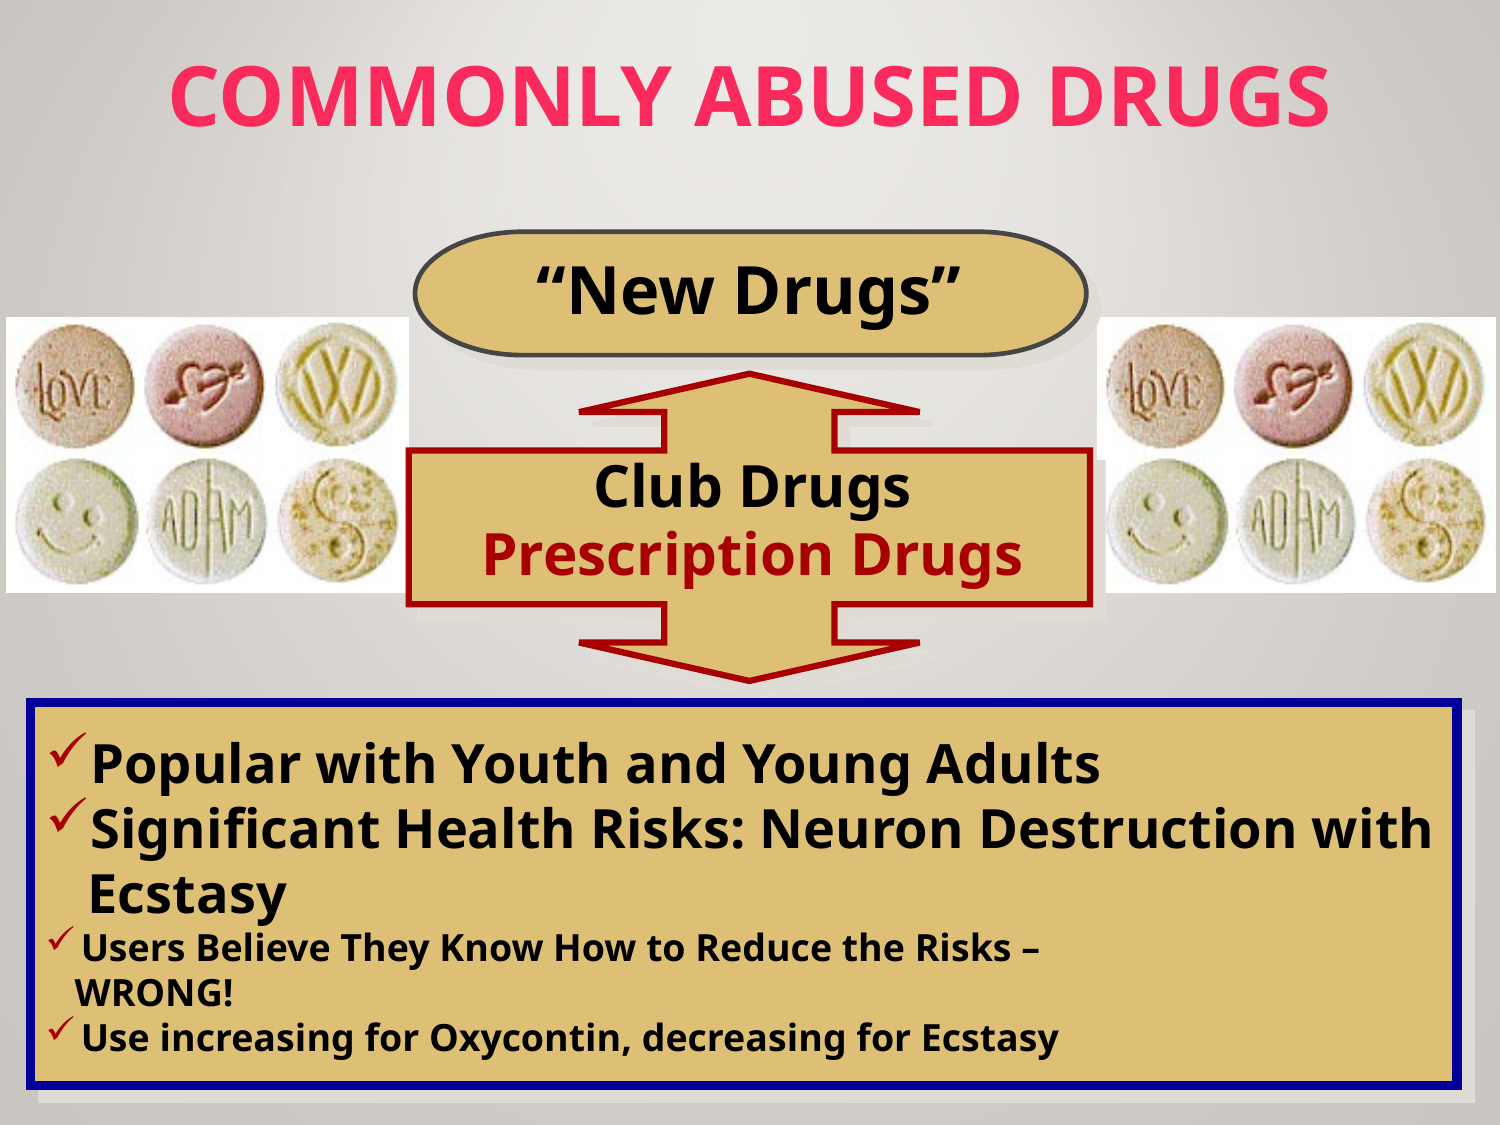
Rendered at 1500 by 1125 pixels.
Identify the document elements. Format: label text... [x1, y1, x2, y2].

text_box [414, 231, 1087, 356]
text_box [381, 712, 1120, 798]
text_box [408, 594, 1091, 681]
text_box “New Drugs” [471, 240, 1027, 336]
text_box Popular with Youth and Young Adults Significant Health Risks: Neuron Destruction with Ecstasy Users Believe They Know How to Reduce the Risks – WRONG! Use increasing for Oxycontin, decreasing for Ecstasy [30, 702, 1457, 1086]
title Commonly Abused Drugs [112, 46, 1388, 220]
text_box Club Drugs Prescription Drugs [382, 455, 1123, 594]
text_box [409, 373, 1091, 455]
picture [0, 0, 1500, 1125]
